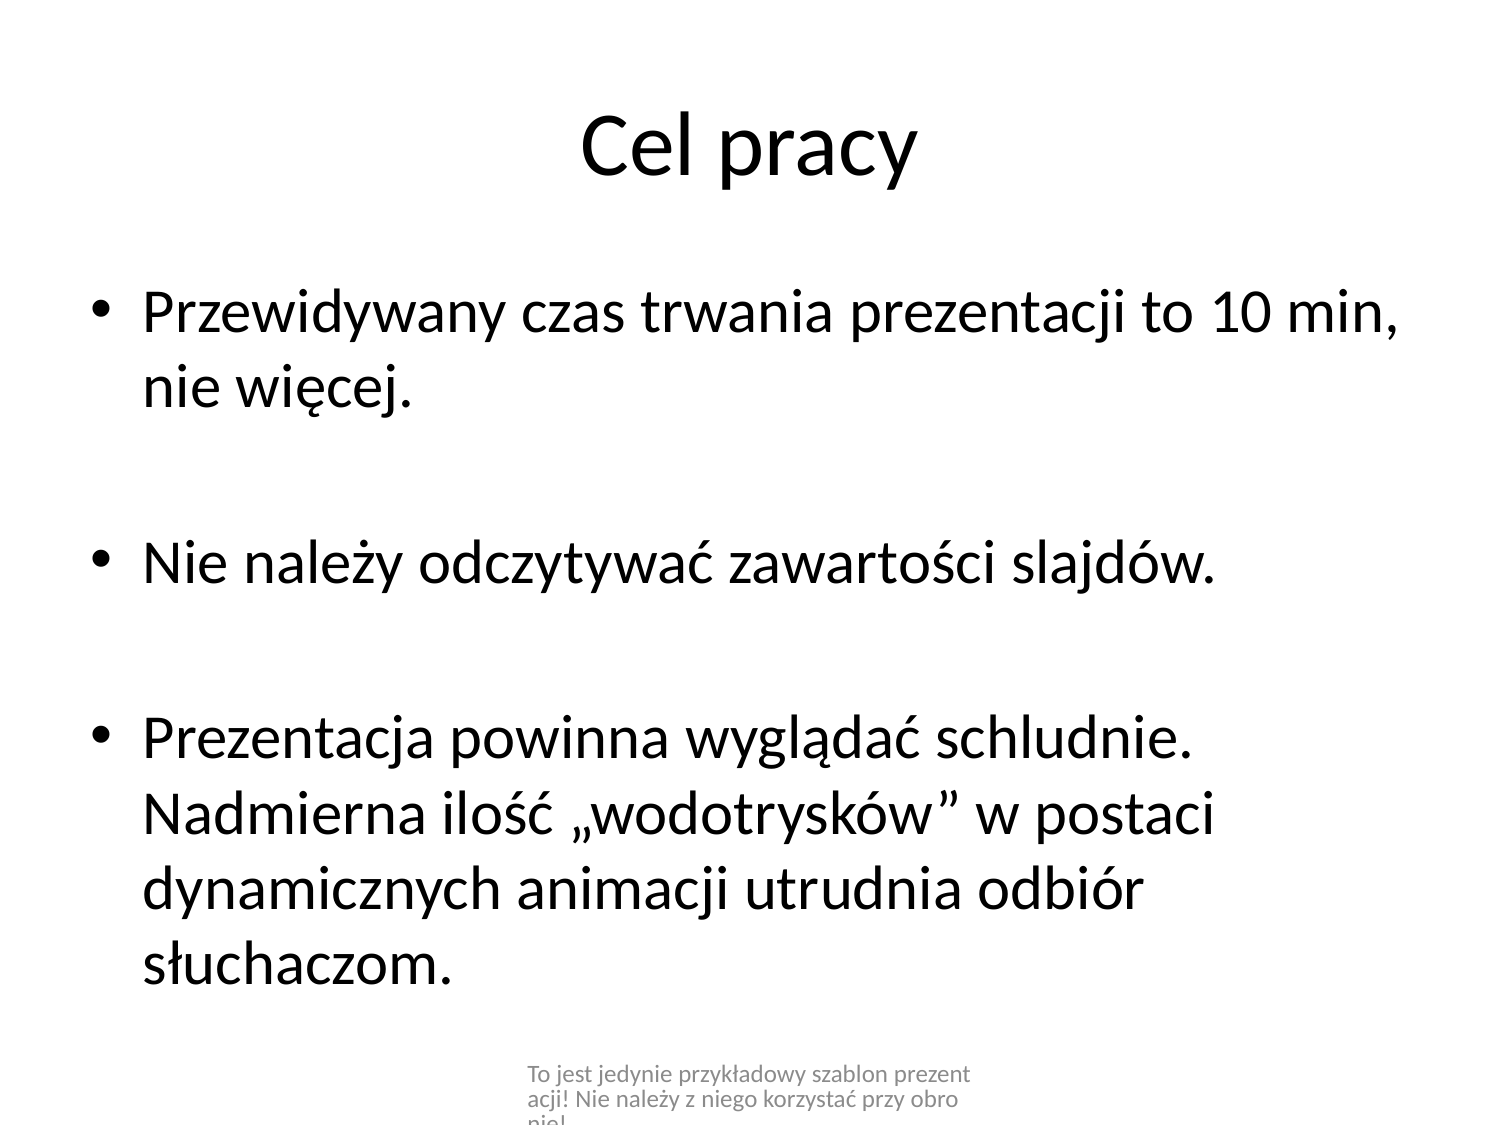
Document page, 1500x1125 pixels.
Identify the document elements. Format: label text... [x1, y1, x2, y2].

list Przewidywany czas trwania prezentacji to 10 min, nie więcej. Nie należy odczytywać zawartości slajdów. Prezentacja powinna wyglądać schludnie. Nadmierna ilość „wodotrysków” w postaci dynamicznych animacji utrudnia odbiór słuchaczom. [75, 262, 1425, 1005]
footer To jest jedynie przykładowy szablon prezentacji! Nie należy z niego korzystać przy obronie! [512, 1042, 988, 1103]
title Cel pracy [75, 45, 1425, 233]
